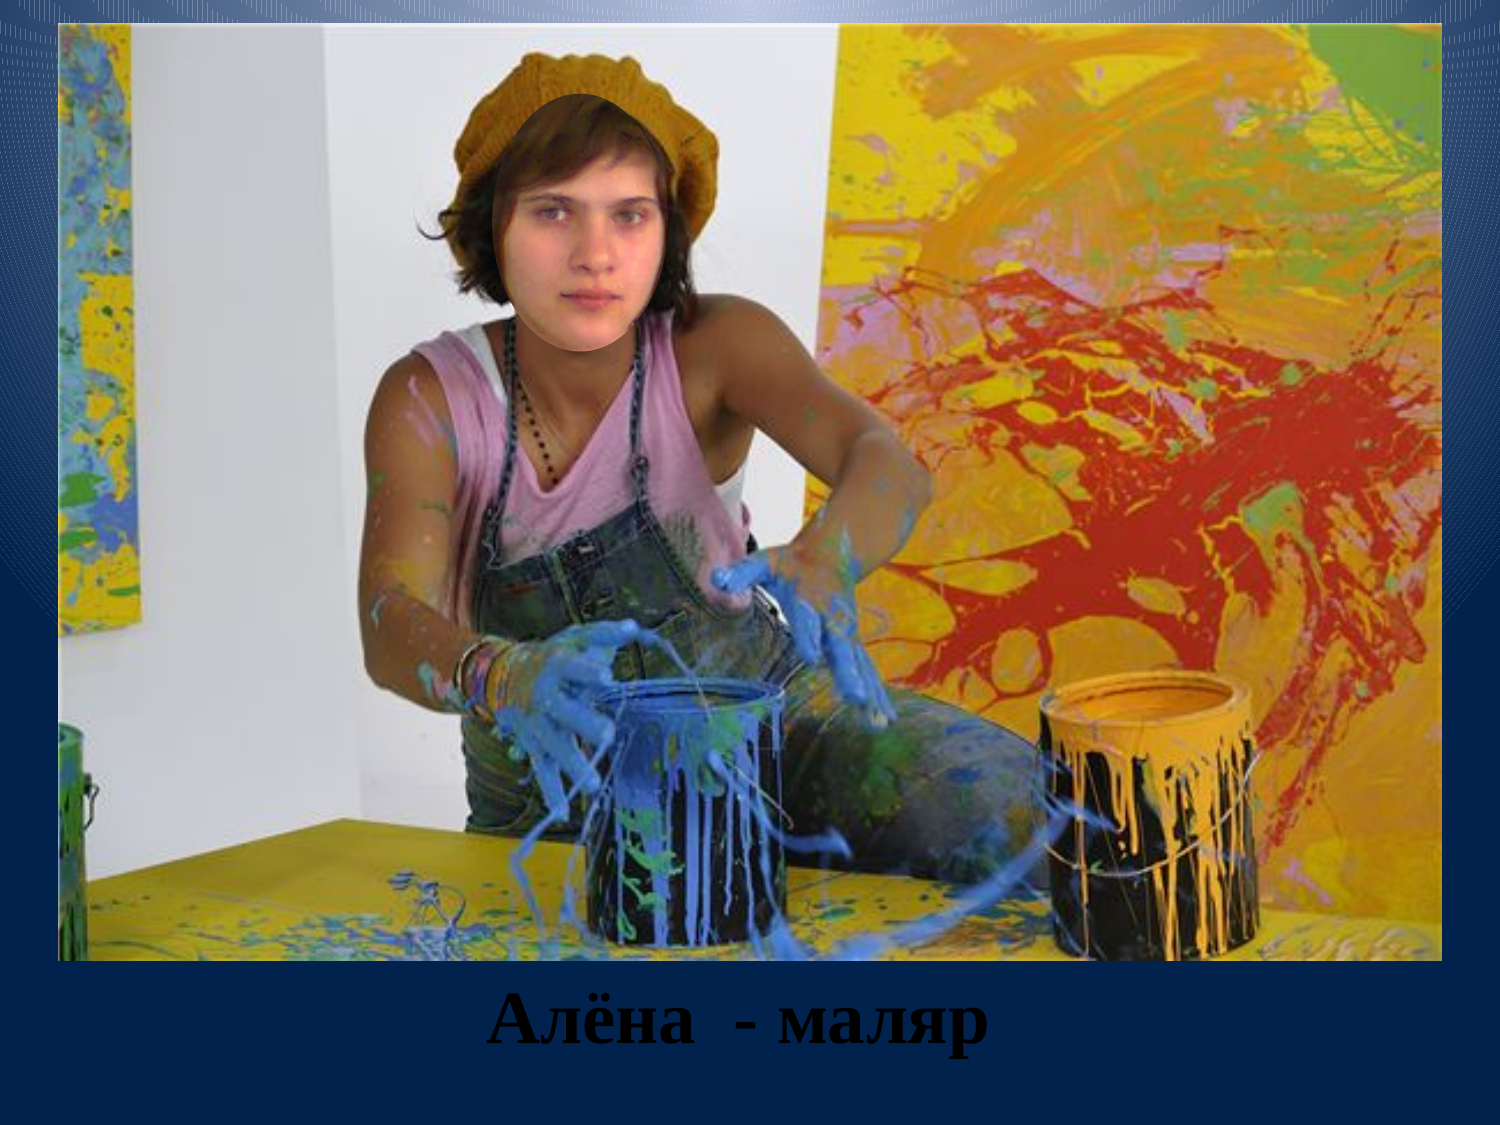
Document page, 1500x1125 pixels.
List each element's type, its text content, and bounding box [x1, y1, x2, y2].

text_box Алёна - маляр [46, 960, 1430, 1066]
picture [58, 23, 1442, 962]
